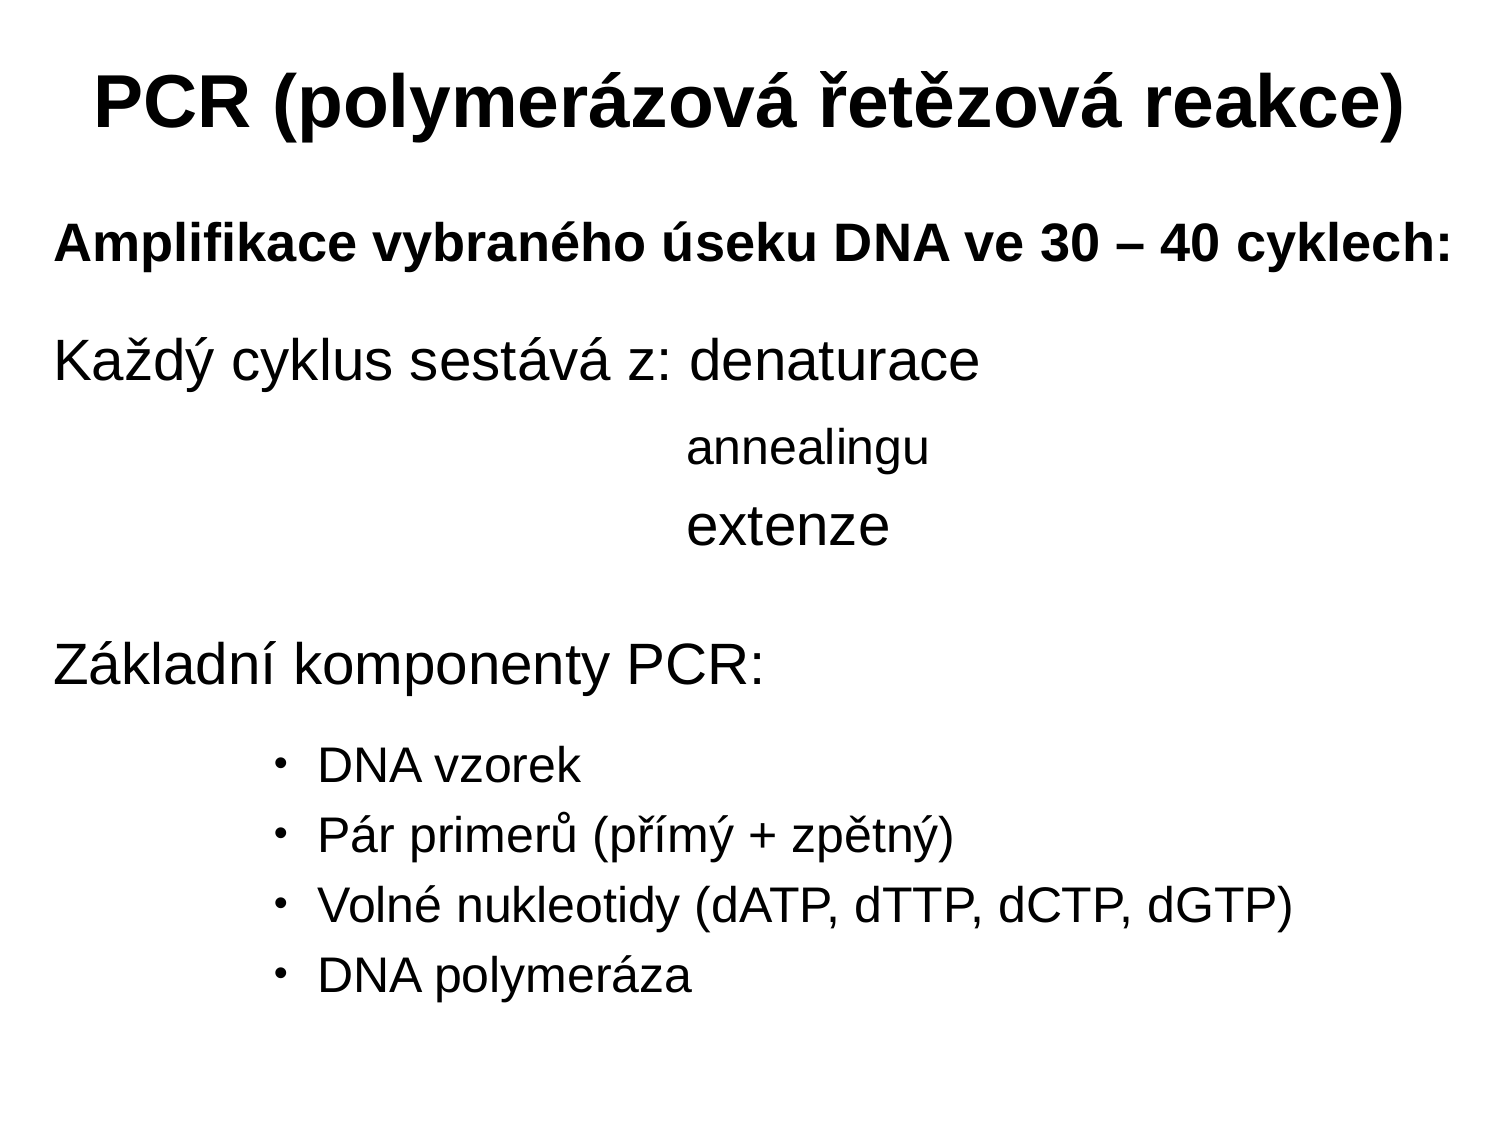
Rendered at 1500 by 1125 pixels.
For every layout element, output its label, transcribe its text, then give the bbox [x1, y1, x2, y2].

title PCR (polymerázová řetězová reakce) [75, 45, 1425, 150]
list Amplifikace vybraného úseku DNA ve 30 – 40 cyklech: Každý cyklus sestává z: denaturace annealingu extenze Základní komponenty PCR: DNA vzorek Pár primerů (přímý + zpětný) Volné nukleotidy (dATP, dTTP, dCTP, dGTP) DNA polymeráza [38, 200, 1489, 1075]
